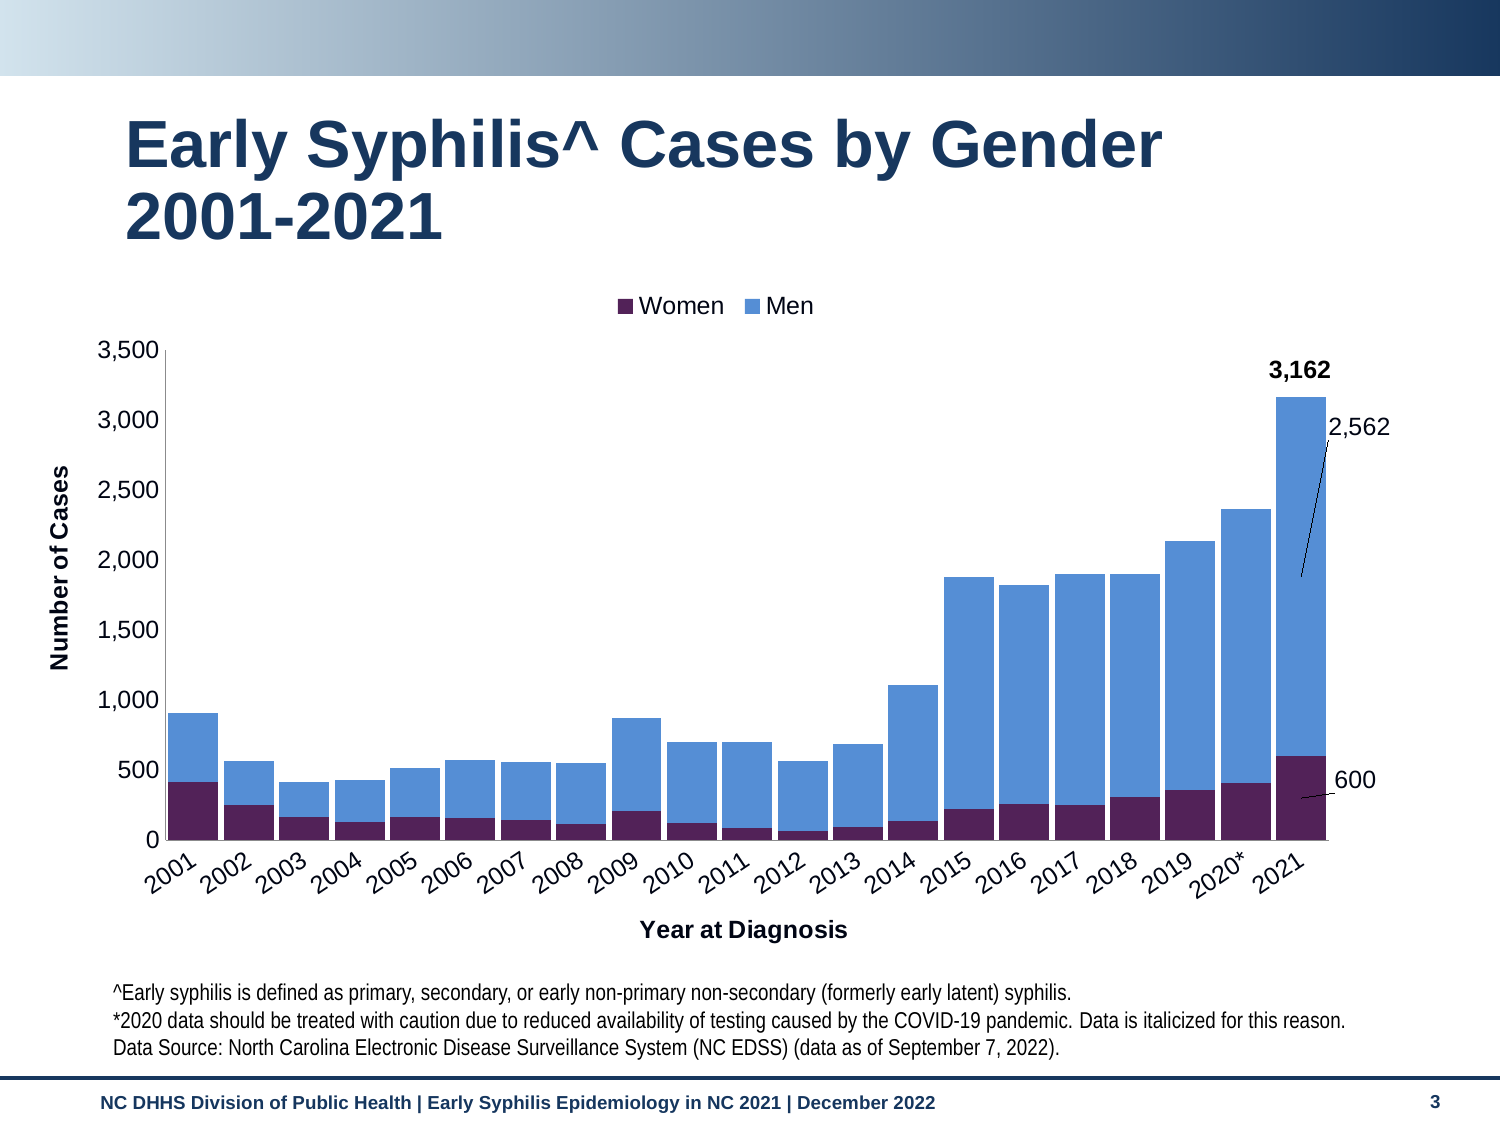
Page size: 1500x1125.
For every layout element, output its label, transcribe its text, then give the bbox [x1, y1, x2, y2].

title Early Syphilis^ Cases by Gender 2001-2021 [110, 102, 1398, 193]
list ^Early syphilis is defined as primary, secondary, or early non-primary non-secondary (formerly early latent) syphilis. *2020 data should be treated with caution due to reduced availability of testing caused by the COVID-19 pandemic. Data is italicized for this reason. Data Source: North Carolina Electronic Disease Surveillance System (NC EDSS) (data as of September 7, 2022). [98, 986, 1410, 1068]
chart [30, 241, 1402, 954]
